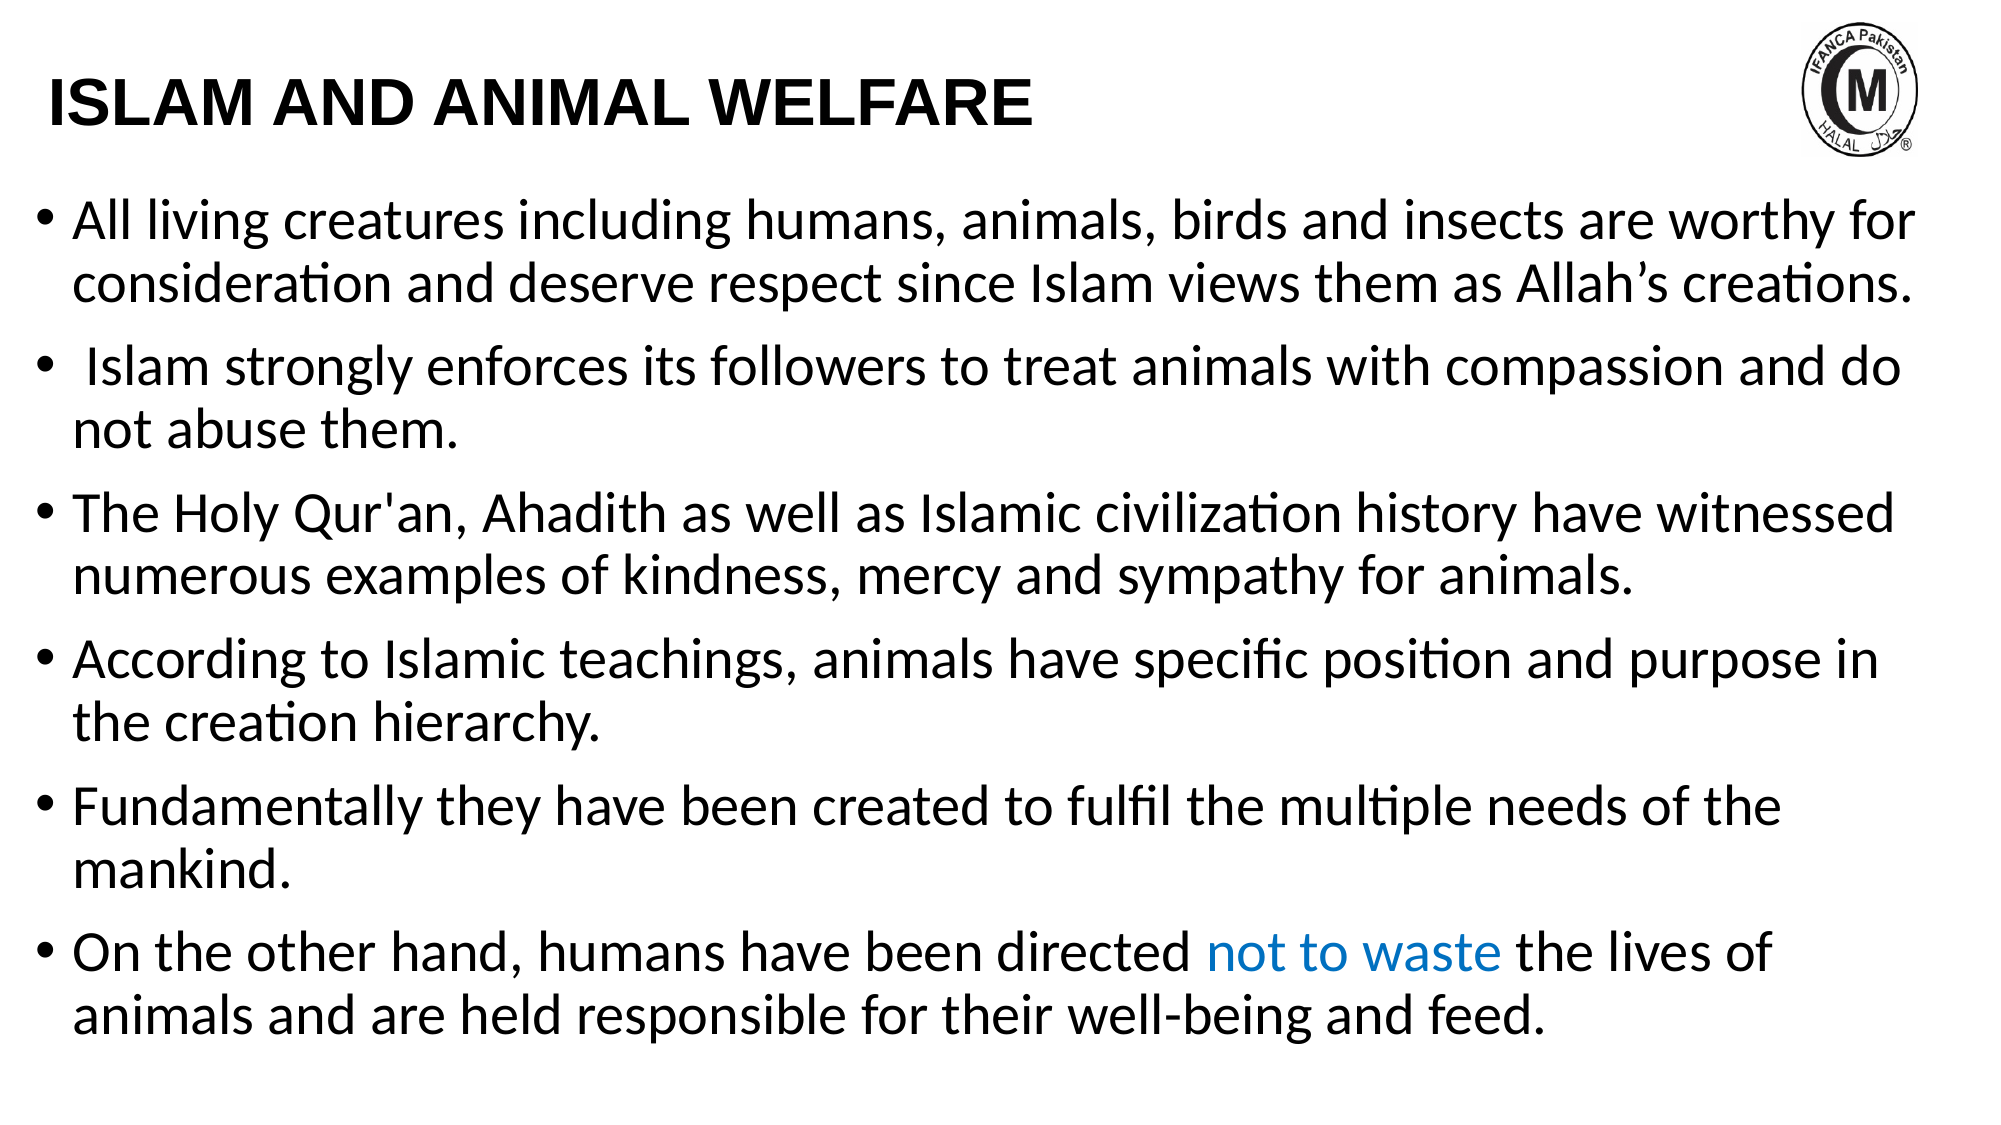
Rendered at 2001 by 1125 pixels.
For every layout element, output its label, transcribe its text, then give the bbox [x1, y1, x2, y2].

picture [1801, 22, 1918, 157]
list All living creatures including humans, animals, birds and insects are worthy for consideration and deserve respect since Islam views them as Allah’s creations. Islam strongly enforces its followers to treat animals with compassion and do not abuse them. The Holy Qur'an, Ahadith as well as Islamic civilization history have witnessed numerous examples of kindness, mercy and sympathy for animals. According to Islamic teachings, animals have specific position and purpose in the creation hierarchy. Fundamentally they have been created to fulfil the multiple needs of the mankind. On the other hand, humans have been directed not to waste the lives of animals and are held responsible for their well-being and feed. [20, 181, 1966, 1109]
title ISLAM AND ANIMAL WELFARE [32, 25, 1863, 181]
